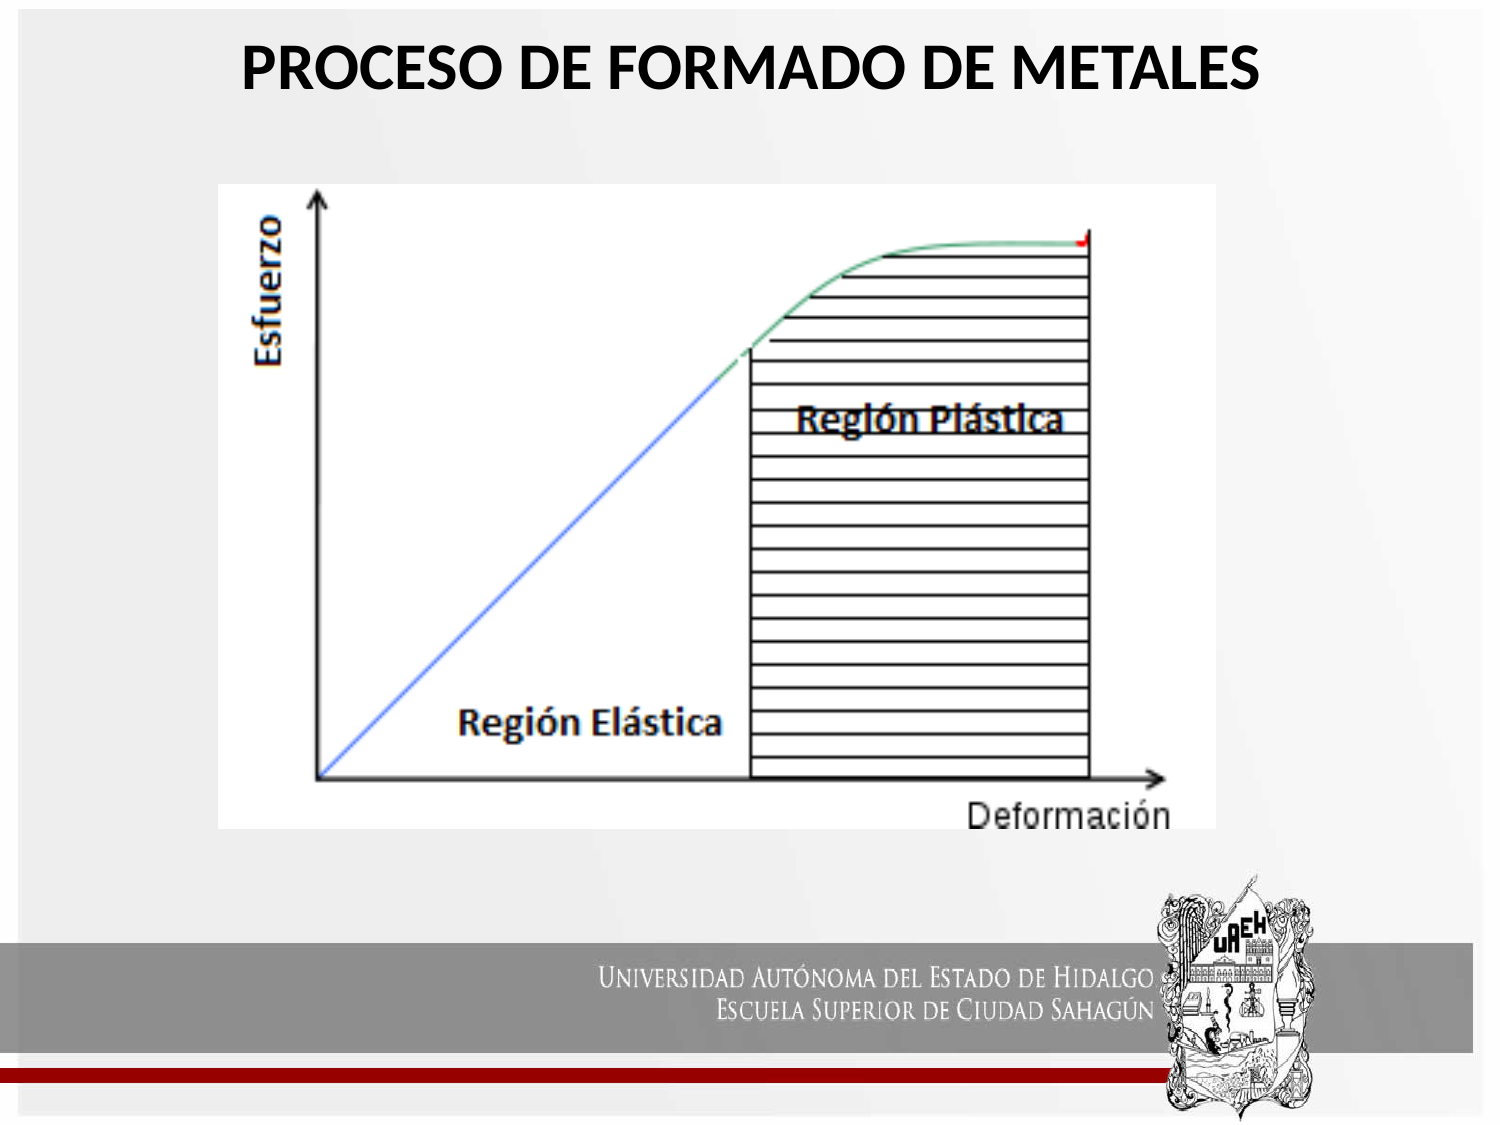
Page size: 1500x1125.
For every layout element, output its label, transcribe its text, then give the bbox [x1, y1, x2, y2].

title PROCESO DE FORMADO DE METALES [3, 0, 1500, 126]
picture [0, 0, 1500, 1125]
